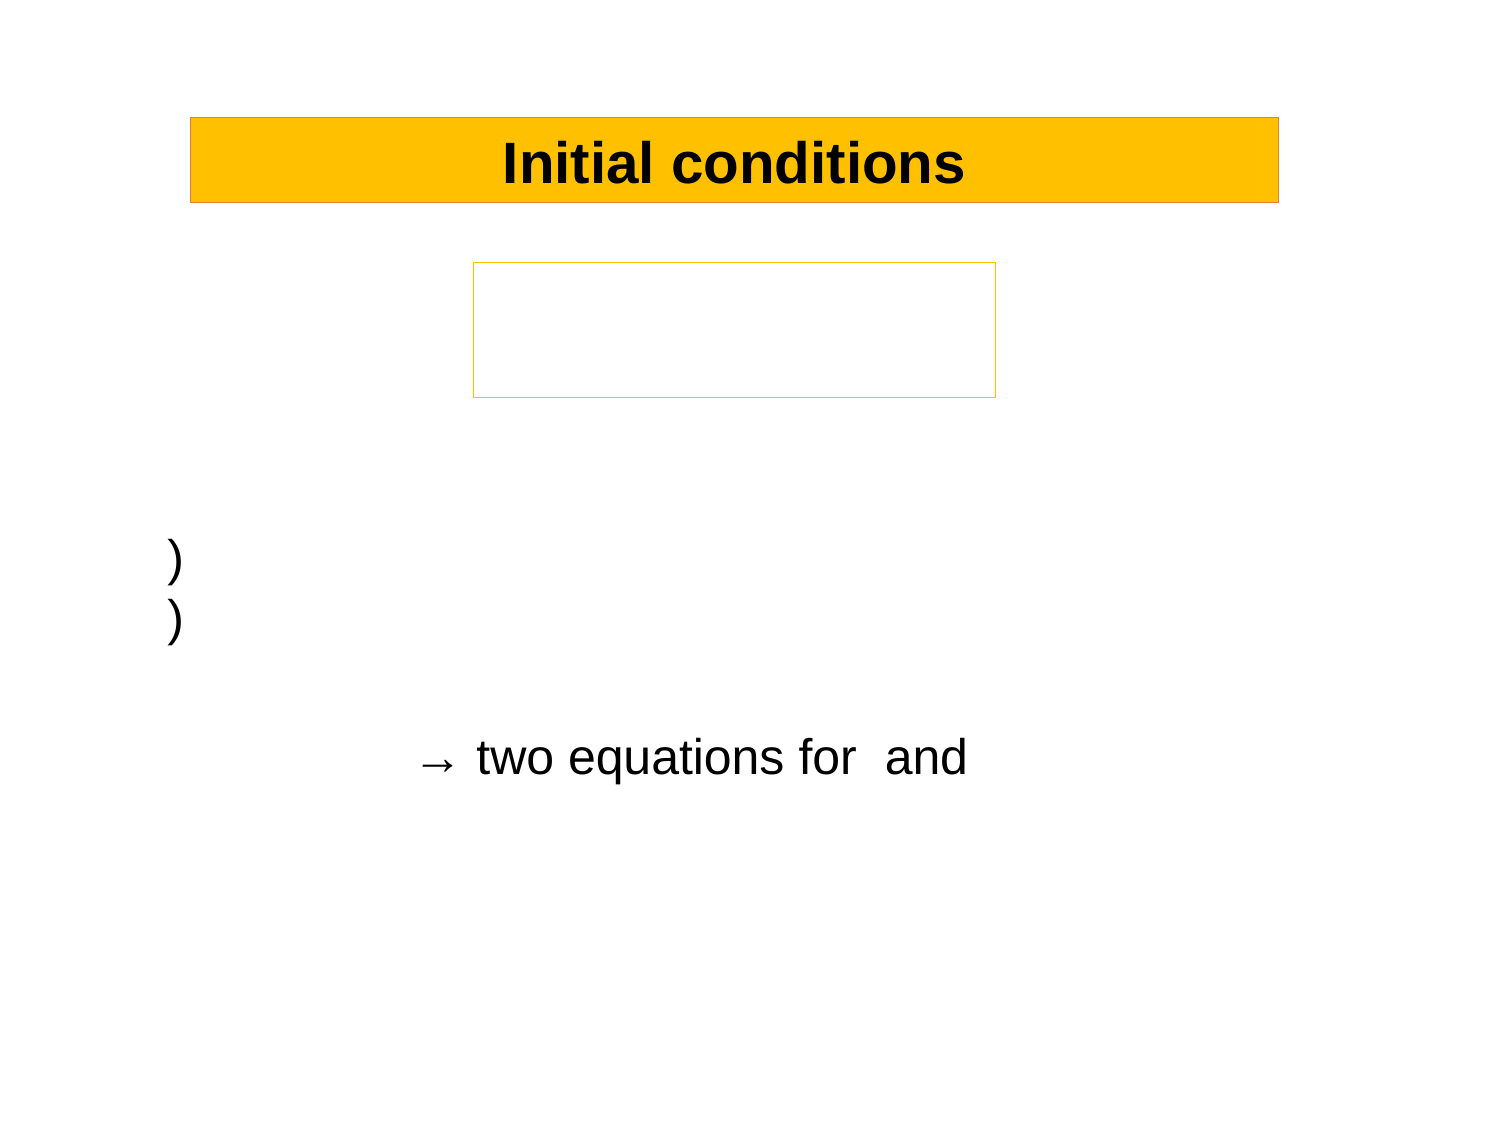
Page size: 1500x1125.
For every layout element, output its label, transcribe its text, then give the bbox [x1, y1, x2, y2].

text_box Initial conditions [190, 117, 1279, 203]
